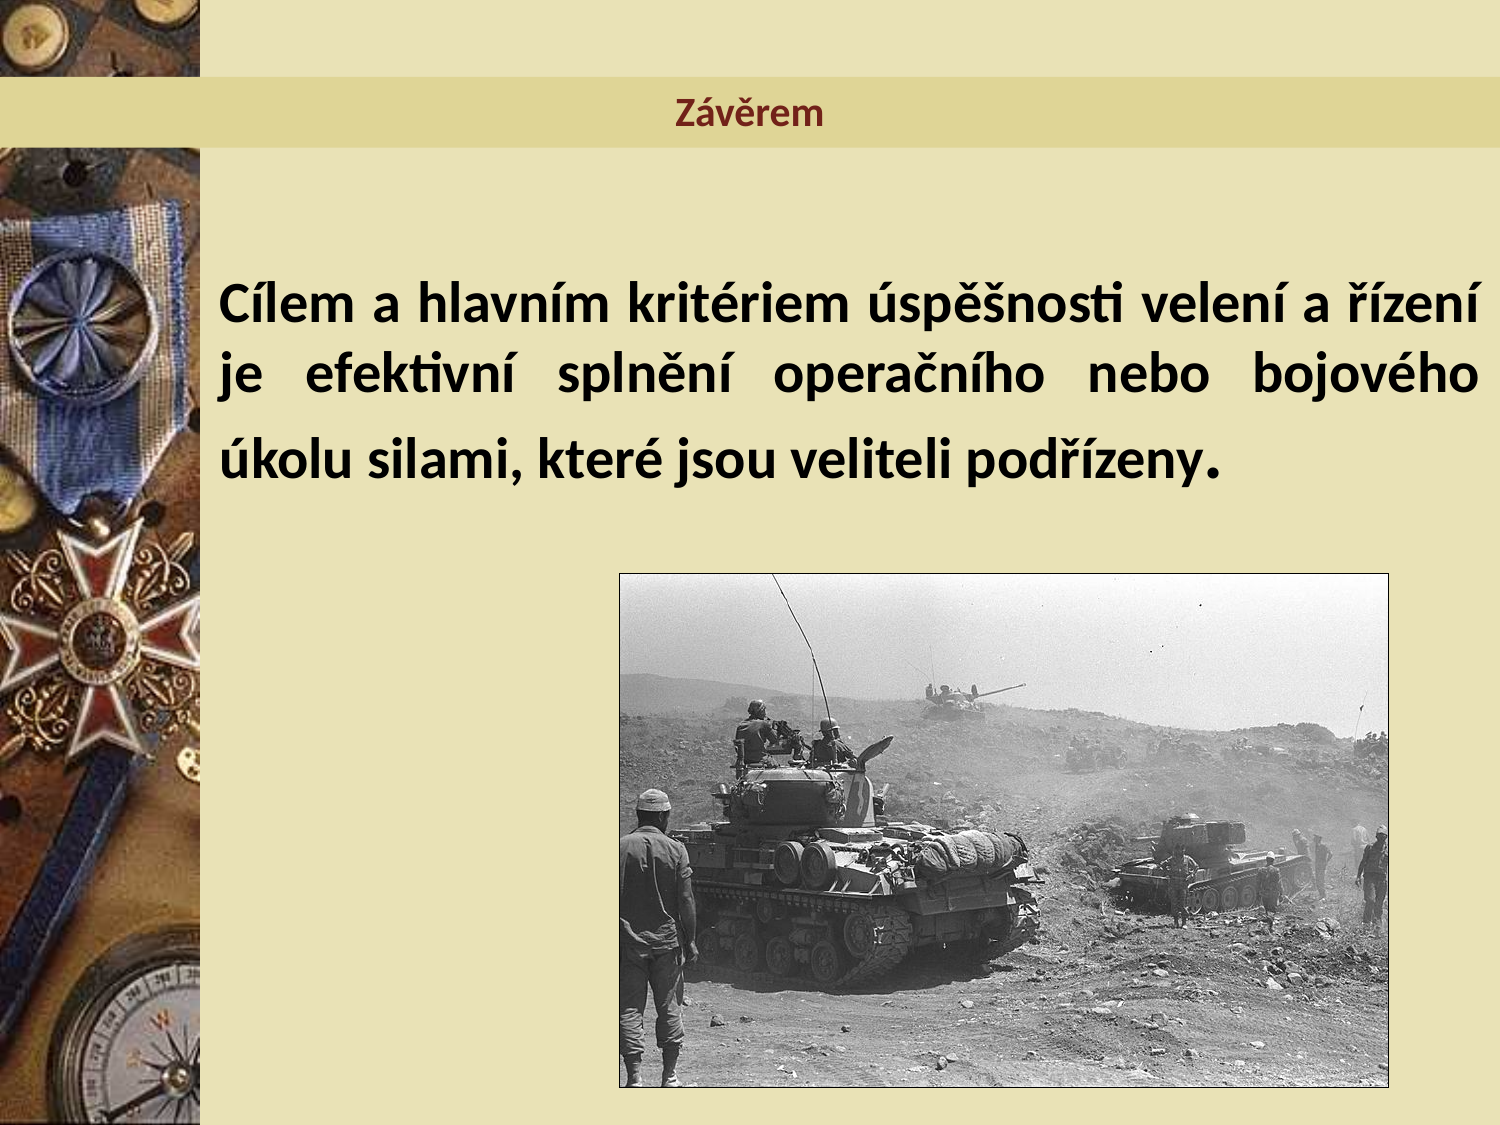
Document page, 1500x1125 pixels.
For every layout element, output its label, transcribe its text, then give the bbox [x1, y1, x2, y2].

text_box Závěrem [0, 76, 1500, 148]
picture [619, 573, 1388, 1087]
text_box Cílem a hlavním kritériem úspěšnosti velení a řízení je efektivní splnění operačního nebo bojového úkolu silami, které jsou veliteli podřízeny. [205, 256, 1495, 502]
